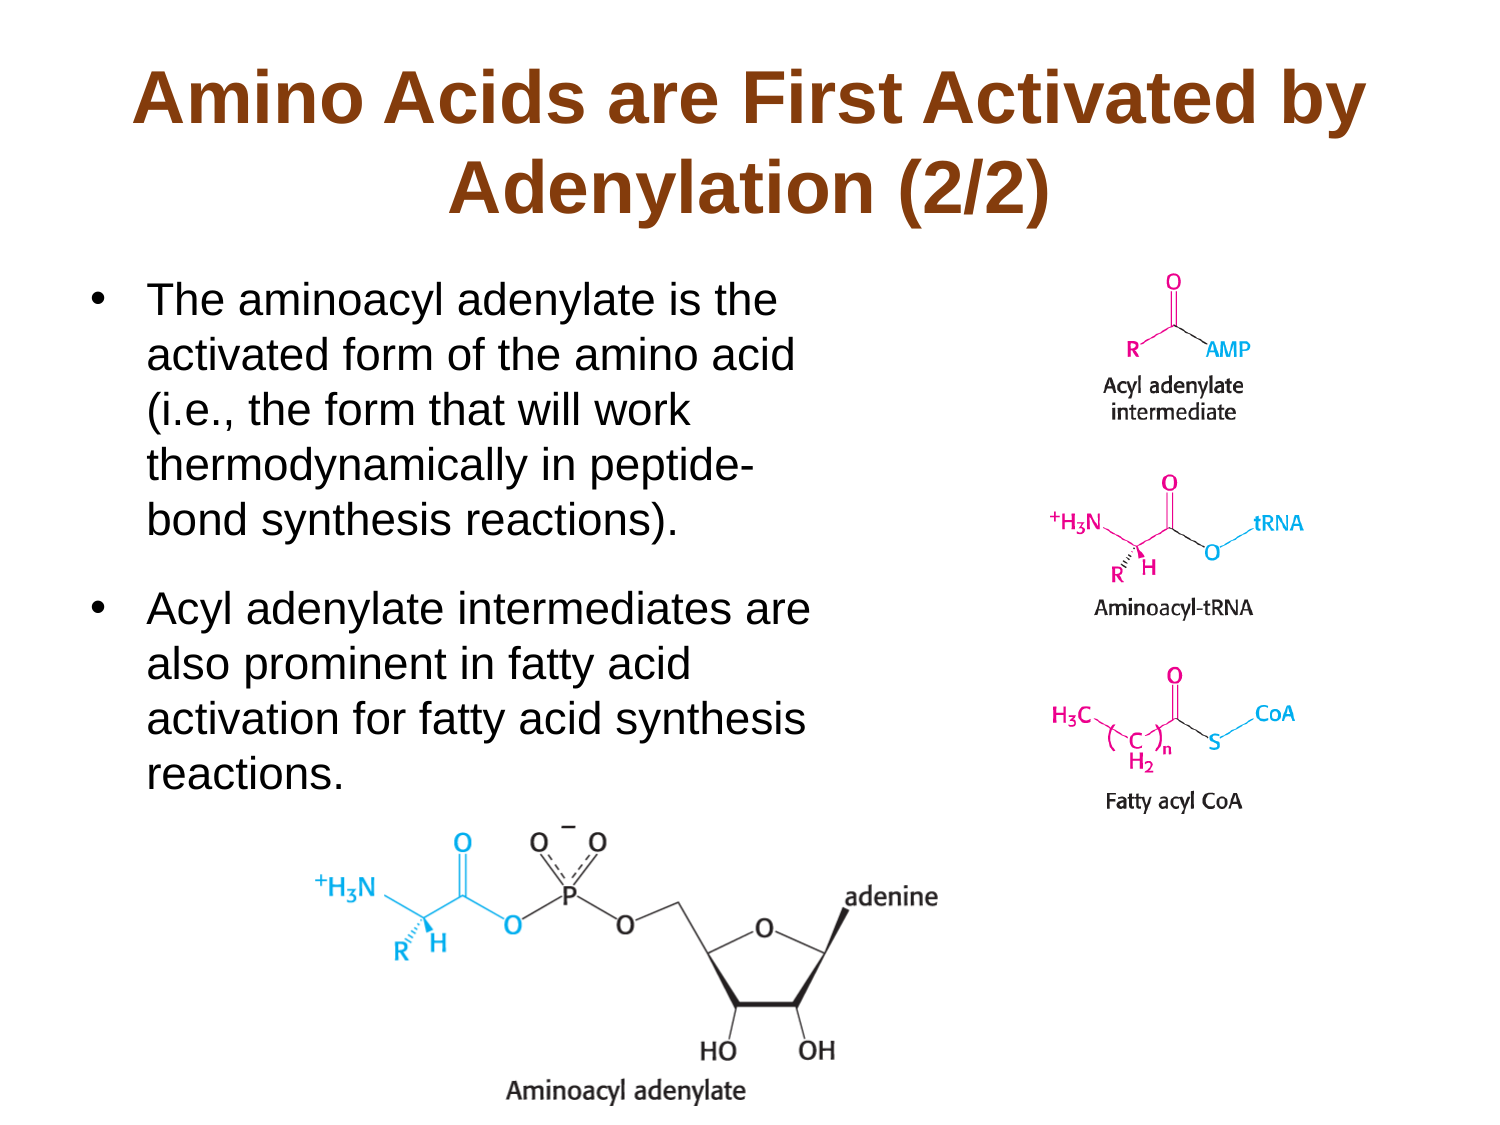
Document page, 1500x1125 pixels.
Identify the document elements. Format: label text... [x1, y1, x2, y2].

picture [282, 825, 978, 1106]
picture [982, 269, 1364, 817]
title Amino Acids are First Activated by Adenylation (2/2) [75, 45, 1425, 233]
list The aminoacyl adenylate is the activated form of the amino acid (i.e., the form that will work thermodynamically in peptide-bond synthesis reactions). Acyl adenylate intermediates are also prominent in fatty acid activation for fatty acid synthesis reactions. [75, 262, 836, 830]
